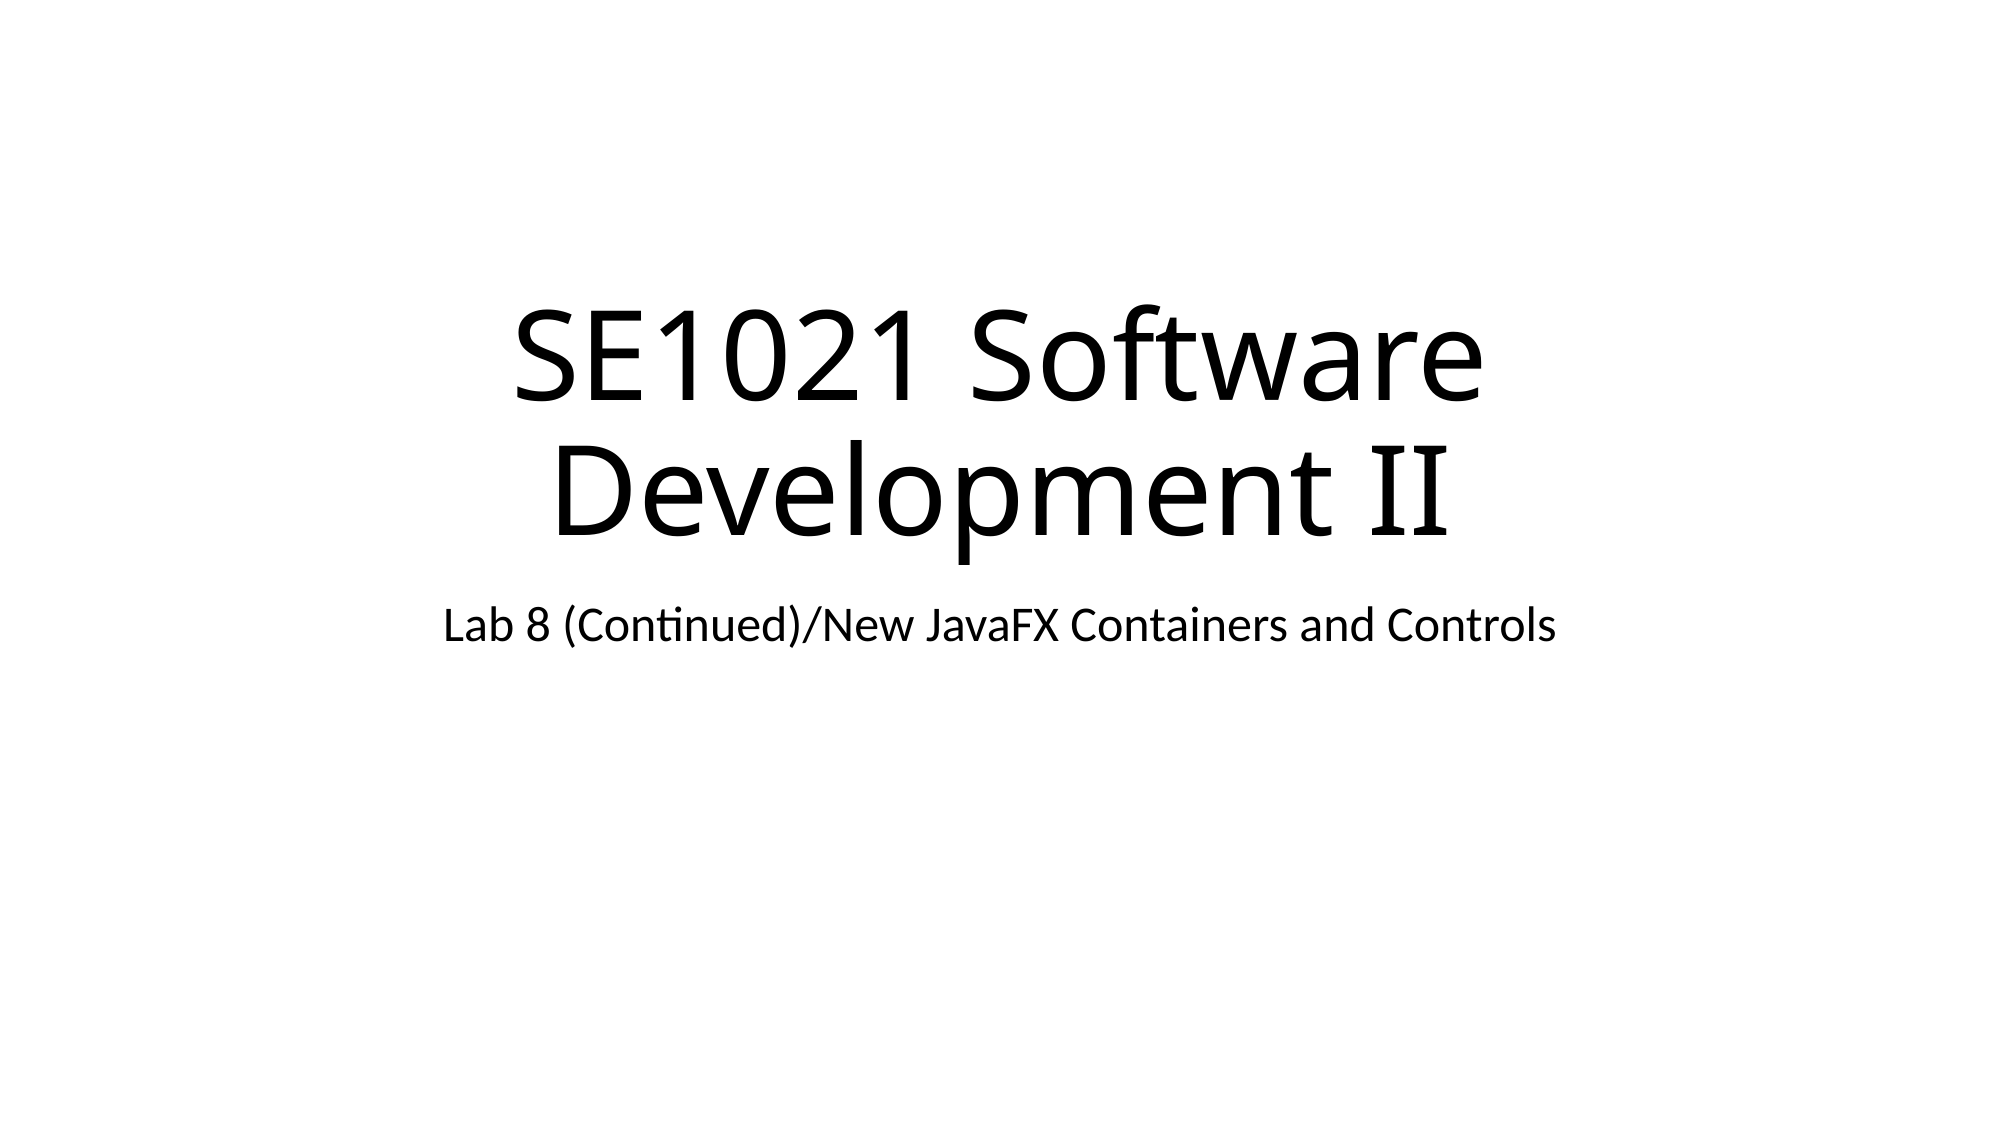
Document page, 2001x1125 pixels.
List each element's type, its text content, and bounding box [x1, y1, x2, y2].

title SE1021 Software Development II [249, 178, 1750, 571]
subtitle Lab 8 (Continued)/New JavaFX Containers and Controls [249, 590, 1750, 863]
